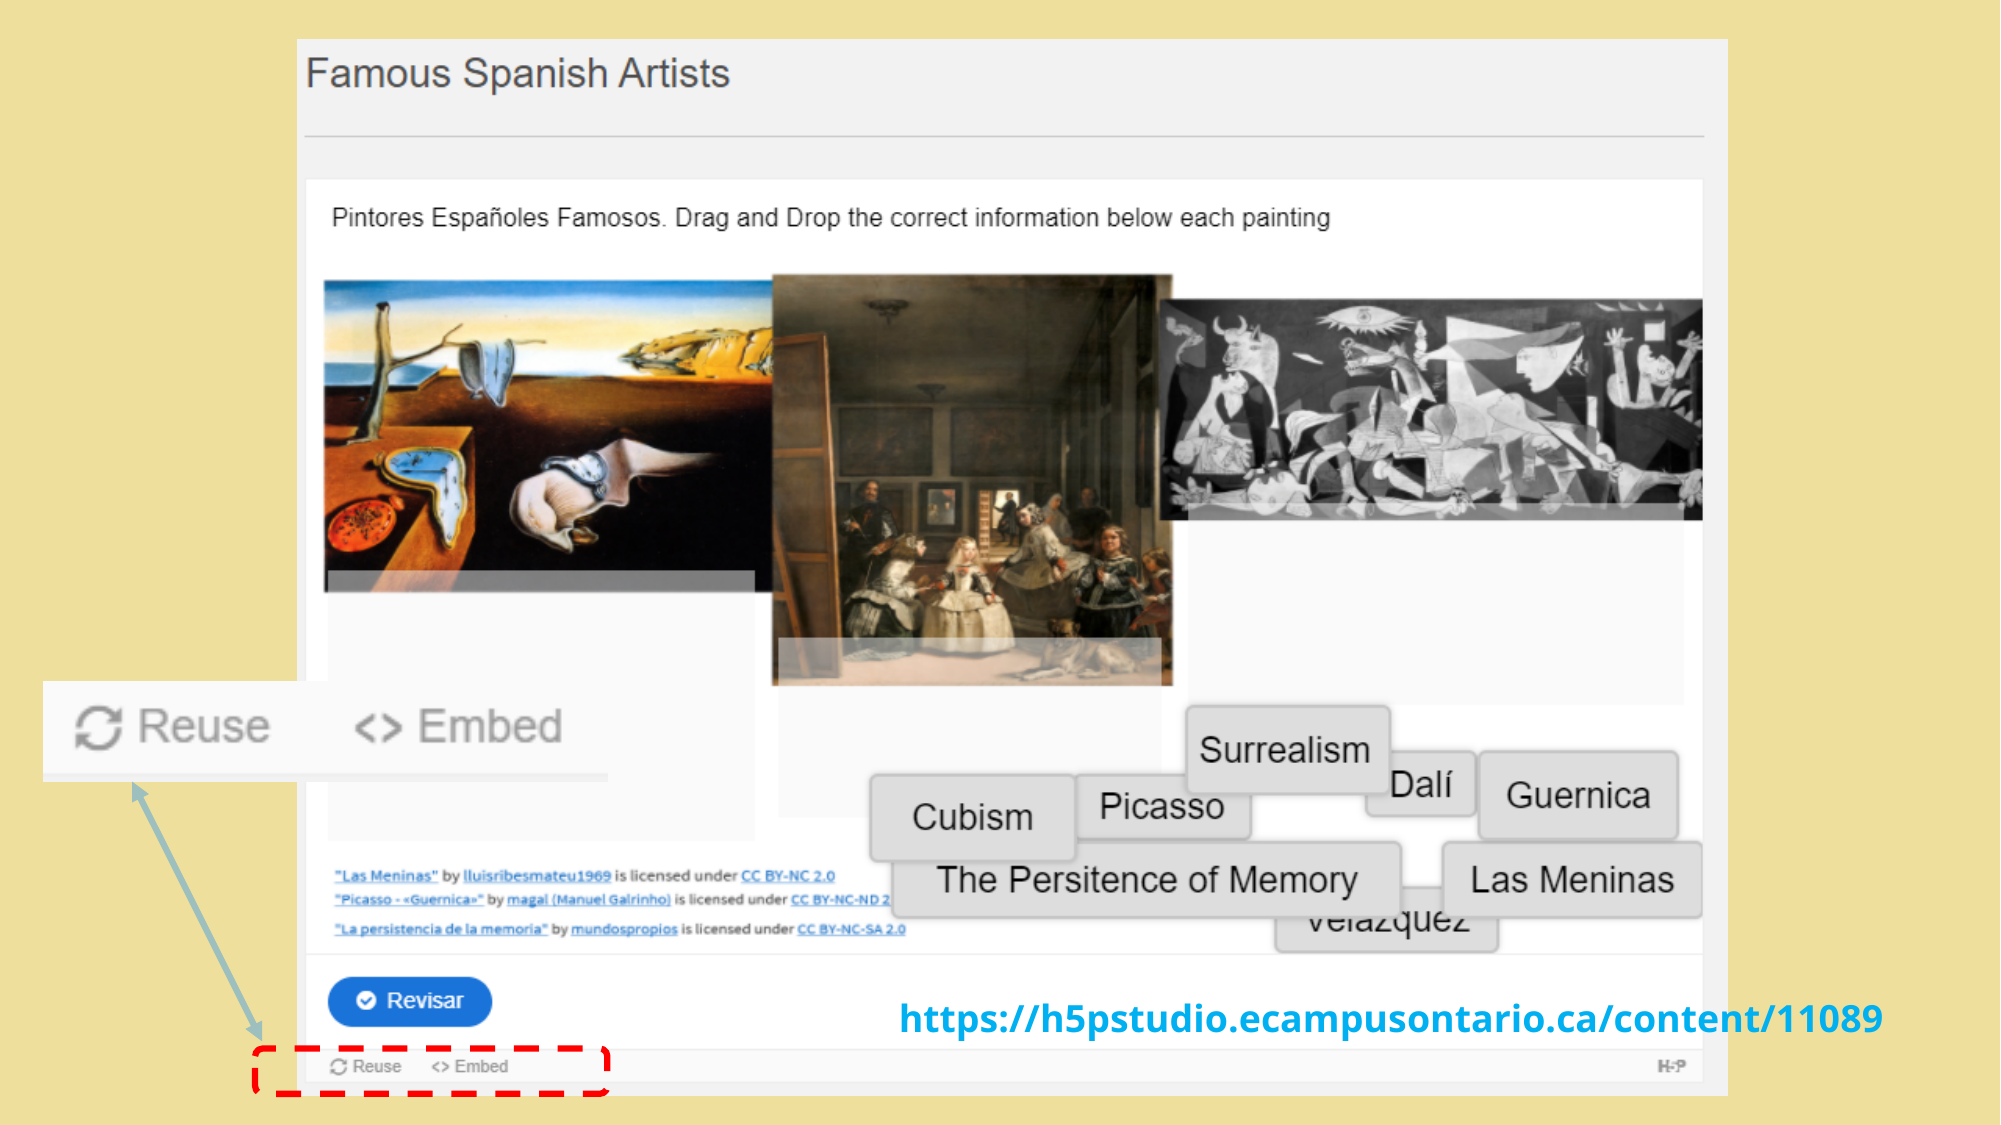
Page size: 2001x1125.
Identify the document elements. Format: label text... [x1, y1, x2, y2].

text_box [253, 1047, 291, 1096]
picture [43, 39, 1728, 1096]
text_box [131, 781, 263, 1042]
text_box https://h5pstudio.ecampusontario.ca/content/11089 [1734, 987, 1900, 1048]
